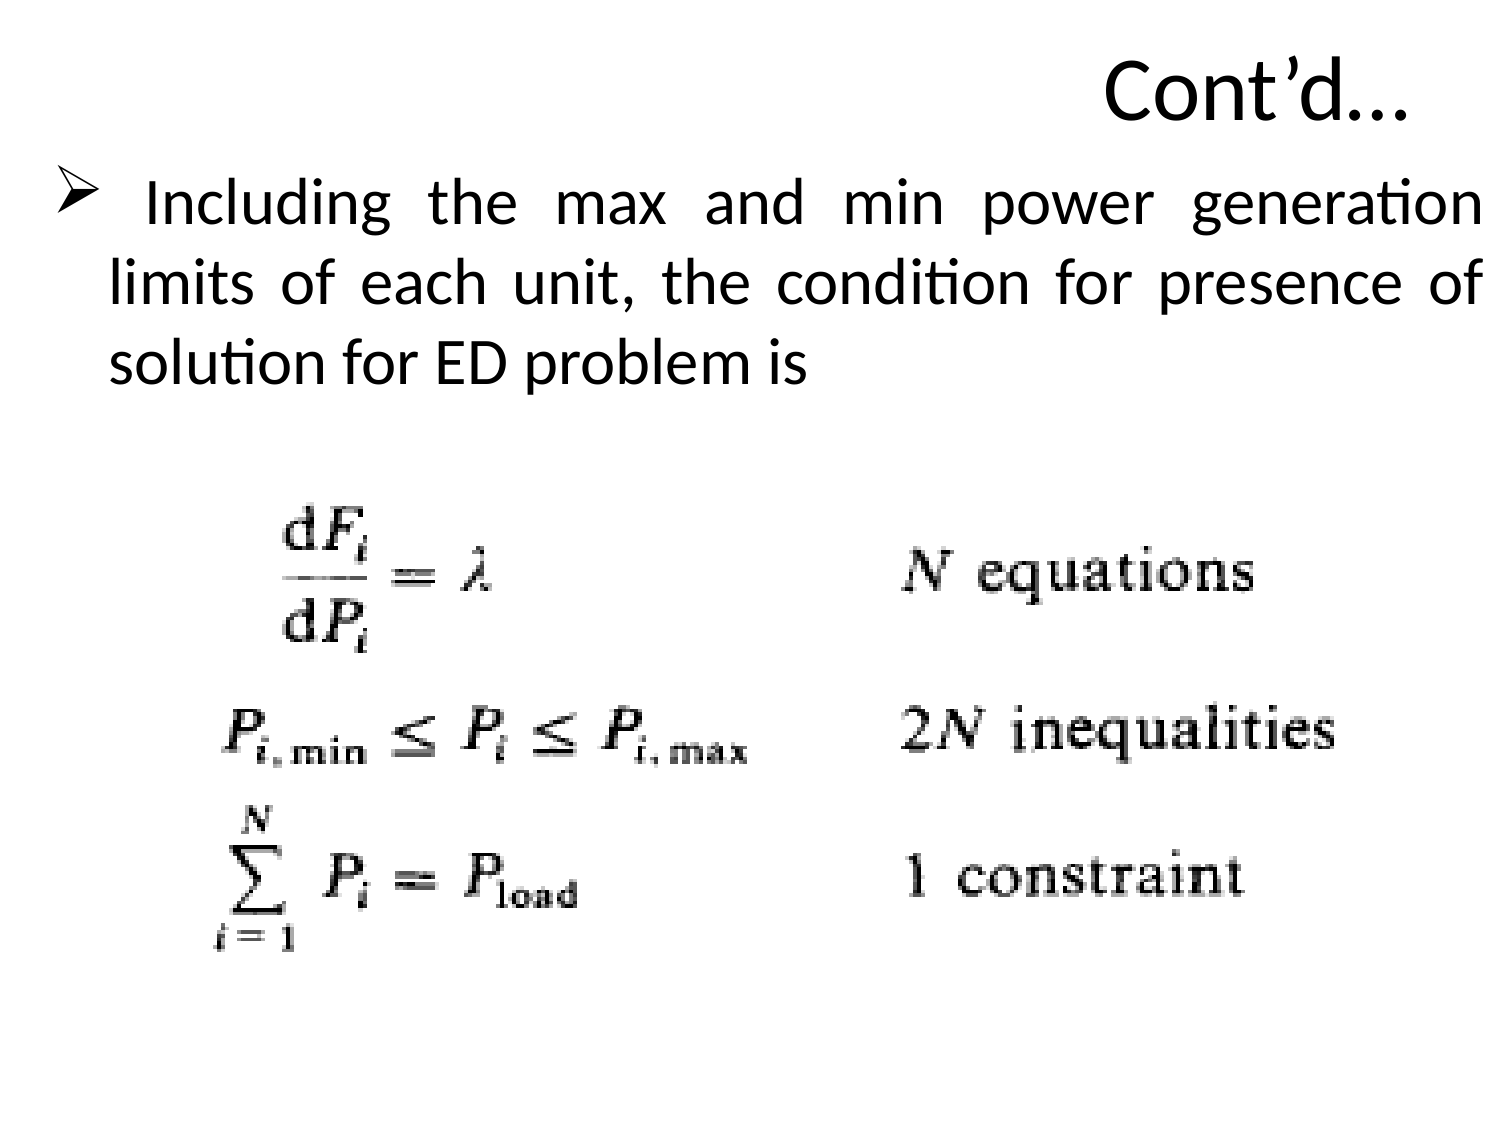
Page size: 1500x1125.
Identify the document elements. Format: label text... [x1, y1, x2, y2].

title Cont’d… [75, 0, 1425, 149]
list Including the max and min power generation limits of each unit, the condition for presence of solution for ED problem is [37, 149, 1500, 1005]
picture [112, 462, 1363, 976]
